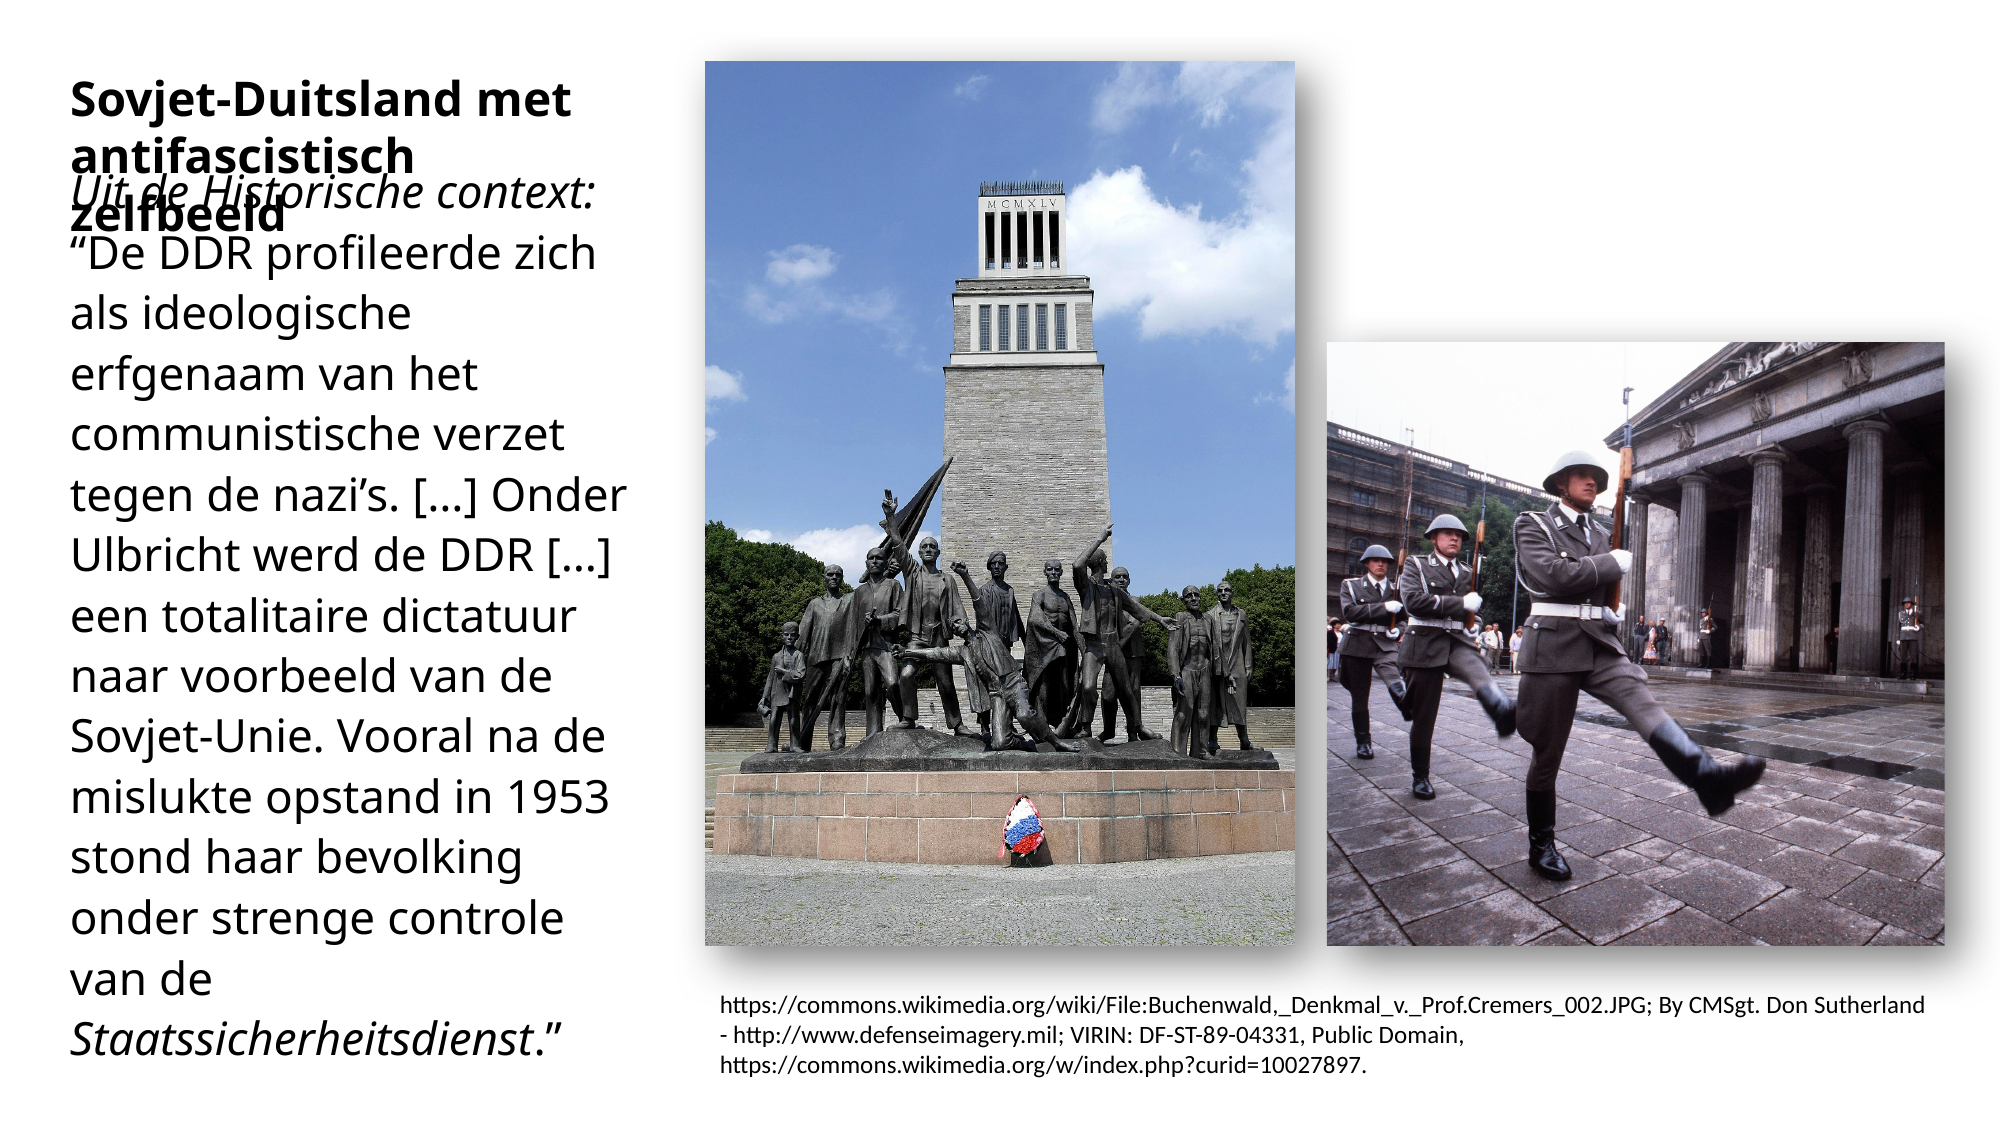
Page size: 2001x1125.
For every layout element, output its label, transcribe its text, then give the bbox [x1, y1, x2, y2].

picture [704, 60, 1296, 947]
text_box https://commons.wikimedia.org/wiki/File:Buchenwald,_Denkmal_v._Prof.Cremers_002.JPG; By CMSgt. Don Sutherland - http://www.defenseimagery.mil; VIRIN: DF-ST-89-04331, Public Domain, https://commons.wikimedia.org/w/index.php?curid=10027897. [705, 980, 1945, 1086]
list Uit de Historische context: “De DDR profileerde zich als ideologische erfgenaam van het communistische verzet tegen de nazi’s. […] Onder Ulbricht werd de DDR […] een totalitaire dictatuur naar voorbeeld van de Sovjet-Unie. Vooral na de mislukte opstand in 1953 stond haar bevolking onder strenge controle van de Staatssicherheitsdienst.” [55, 273, 652, 1065]
picture [1326, 341, 1945, 947]
title Sovjet-Duitsland met antifascistisch zelfbeeld [55, 60, 652, 239]
